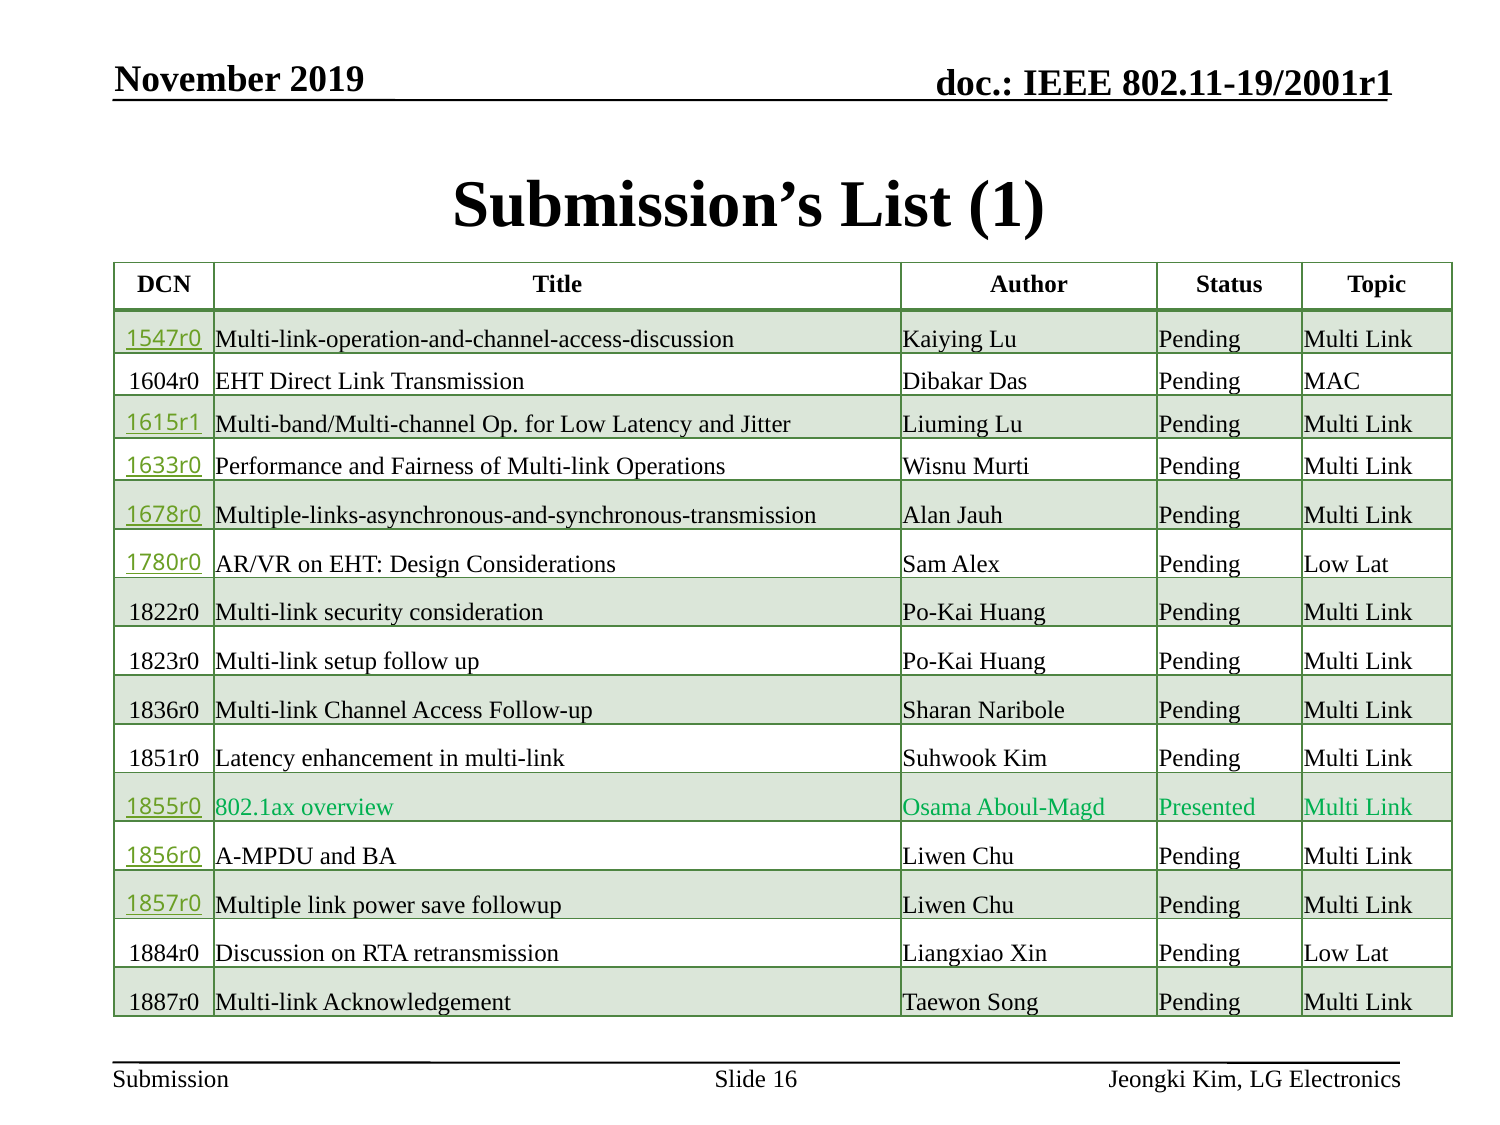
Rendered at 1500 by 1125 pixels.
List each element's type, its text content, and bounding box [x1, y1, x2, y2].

table_cell AR/VR on EHT: Design Considerations [215, 530, 900, 577]
table_cell Low Lat [1303, 919, 1451, 966]
table_cell Osama Aboul-Magd [902, 773, 1156, 820]
table_cell Pending [1158, 312, 1301, 352]
table_header Topic [1303, 263, 1451, 308]
table_cell Liwen Chu [902, 871, 1156, 918]
table_cell Multi-link setup follow up [215, 627, 900, 674]
table_cell EHT Direct Link Transmission [215, 354, 900, 394]
footer Jeongki Kim, LG Electronics [878, 1061, 1402, 1093]
slide_number Slide 16 [712, 1061, 800, 1123]
table_cell Pending [1158, 968, 1301, 1015]
table_cell 1678r0 [115, 481, 213, 528]
table_cell Low Lat [1303, 530, 1451, 577]
table_cell Multi-link-operation-and-channel-access-discussion [215, 312, 900, 352]
table_cell Latency enhancement in multi-link [215, 725, 900, 772]
table_cell Liangxiao Xin [902, 919, 1156, 966]
table_cell Sharan Naribole [902, 676, 1156, 723]
table_cell Presented [1158, 773, 1301, 820]
table_cell Pending [1158, 481, 1301, 528]
table_cell Multi Link [1303, 773, 1451, 820]
table_cell 1884r0 [115, 919, 213, 966]
table_cell 1547r0 [115, 312, 213, 352]
table_cell Multi Link [1303, 396, 1451, 437]
table_header Status [1158, 263, 1301, 308]
table_cell 1823r0 [115, 627, 213, 674]
table_cell 1615r1 [115, 396, 213, 437]
table_cell 1856r0 [115, 822, 213, 869]
table_cell 1836r0 [115, 676, 213, 723]
table_cell Po-Kai Huang [902, 627, 1156, 674]
table_cell 1887r0 [115, 968, 213, 1015]
table_cell 1855r0 [115, 773, 213, 820]
table_cell Pending [1158, 919, 1301, 966]
table_header Author [902, 263, 1156, 308]
table_cell Multi Link [1303, 676, 1451, 723]
table_cell Multi Link [1303, 312, 1451, 352]
table_cell Pending [1158, 627, 1301, 674]
table_cell Wisnu Murti [902, 439, 1156, 479]
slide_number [114, 54, 423, 100]
table_cell Kaiying Lu [902, 312, 1156, 352]
table_cell 1822r0 [115, 578, 213, 625]
title Submission’s List (1) [112, 112, 1388, 288]
table_cell Pending [1158, 725, 1301, 772]
table_cell Multi-band/Multi-channel Op. for Low Latency and Jitter [215, 396, 900, 437]
table_cell Multi Link [1303, 822, 1451, 869]
table_cell Multiple link power save followup [215, 871, 900, 918]
table_cell A-MPDU and BA [215, 822, 900, 869]
table_cell Po-Kai Huang [902, 578, 1156, 625]
table_cell 1604r0 [115, 354, 213, 394]
table_cell Pending [1158, 822, 1301, 869]
table_cell Dibakar Das [902, 354, 1156, 394]
table_cell Pending [1158, 676, 1301, 723]
table_cell Sam Alex [902, 530, 1156, 577]
table_cell Pending [1158, 871, 1301, 918]
table_cell MAC [1303, 354, 1451, 394]
table_cell Multiple-links-asynchronous-and-synchronous-transmission [215, 481, 900, 528]
table_cell Suhwook Kim [902, 725, 1156, 772]
table_cell Multi Link [1303, 439, 1451, 479]
table_cell Multi Link [1303, 578, 1451, 625]
table_cell Multi-link Acknowledgement [215, 968, 900, 1015]
table_cell Multi Link [1303, 871, 1451, 918]
table_cell Discussion on RTA retransmission [215, 919, 900, 966]
table_cell Multi-link security consideration [215, 578, 900, 625]
table_cell Alan Jauh [902, 481, 1156, 528]
table_cell Pending [1158, 530, 1301, 577]
table_header Title [215, 263, 900, 308]
table_cell 1857r0 [115, 871, 213, 918]
table_cell Pending [1158, 396, 1301, 437]
table_cell 1851r0 [115, 725, 213, 772]
table_cell Performance and Fairness of Multi-link Operations [215, 439, 900, 479]
table_cell Multi Link [1303, 627, 1451, 674]
table_cell 1633r0 [115, 439, 213, 479]
table_cell 802.1ax overview [215, 773, 900, 820]
table_cell Pending [1158, 578, 1301, 625]
table_cell Pending [1158, 439, 1301, 479]
table_cell Liuming Lu [902, 396, 1156, 437]
table_cell Multi Link [1303, 725, 1451, 772]
table_cell Taewon Song [902, 968, 1156, 1015]
table_cell 1780r0 [115, 530, 213, 577]
table_cell Multi Link [1303, 968, 1451, 1015]
table_header DCN [115, 263, 213, 308]
table_cell Liwen Chu [902, 822, 1156, 869]
table_cell Multi-link Channel Access Follow-up [215, 676, 900, 723]
table_cell Pending [1158, 354, 1301, 394]
table_cell Multi Link [1303, 481, 1451, 528]
